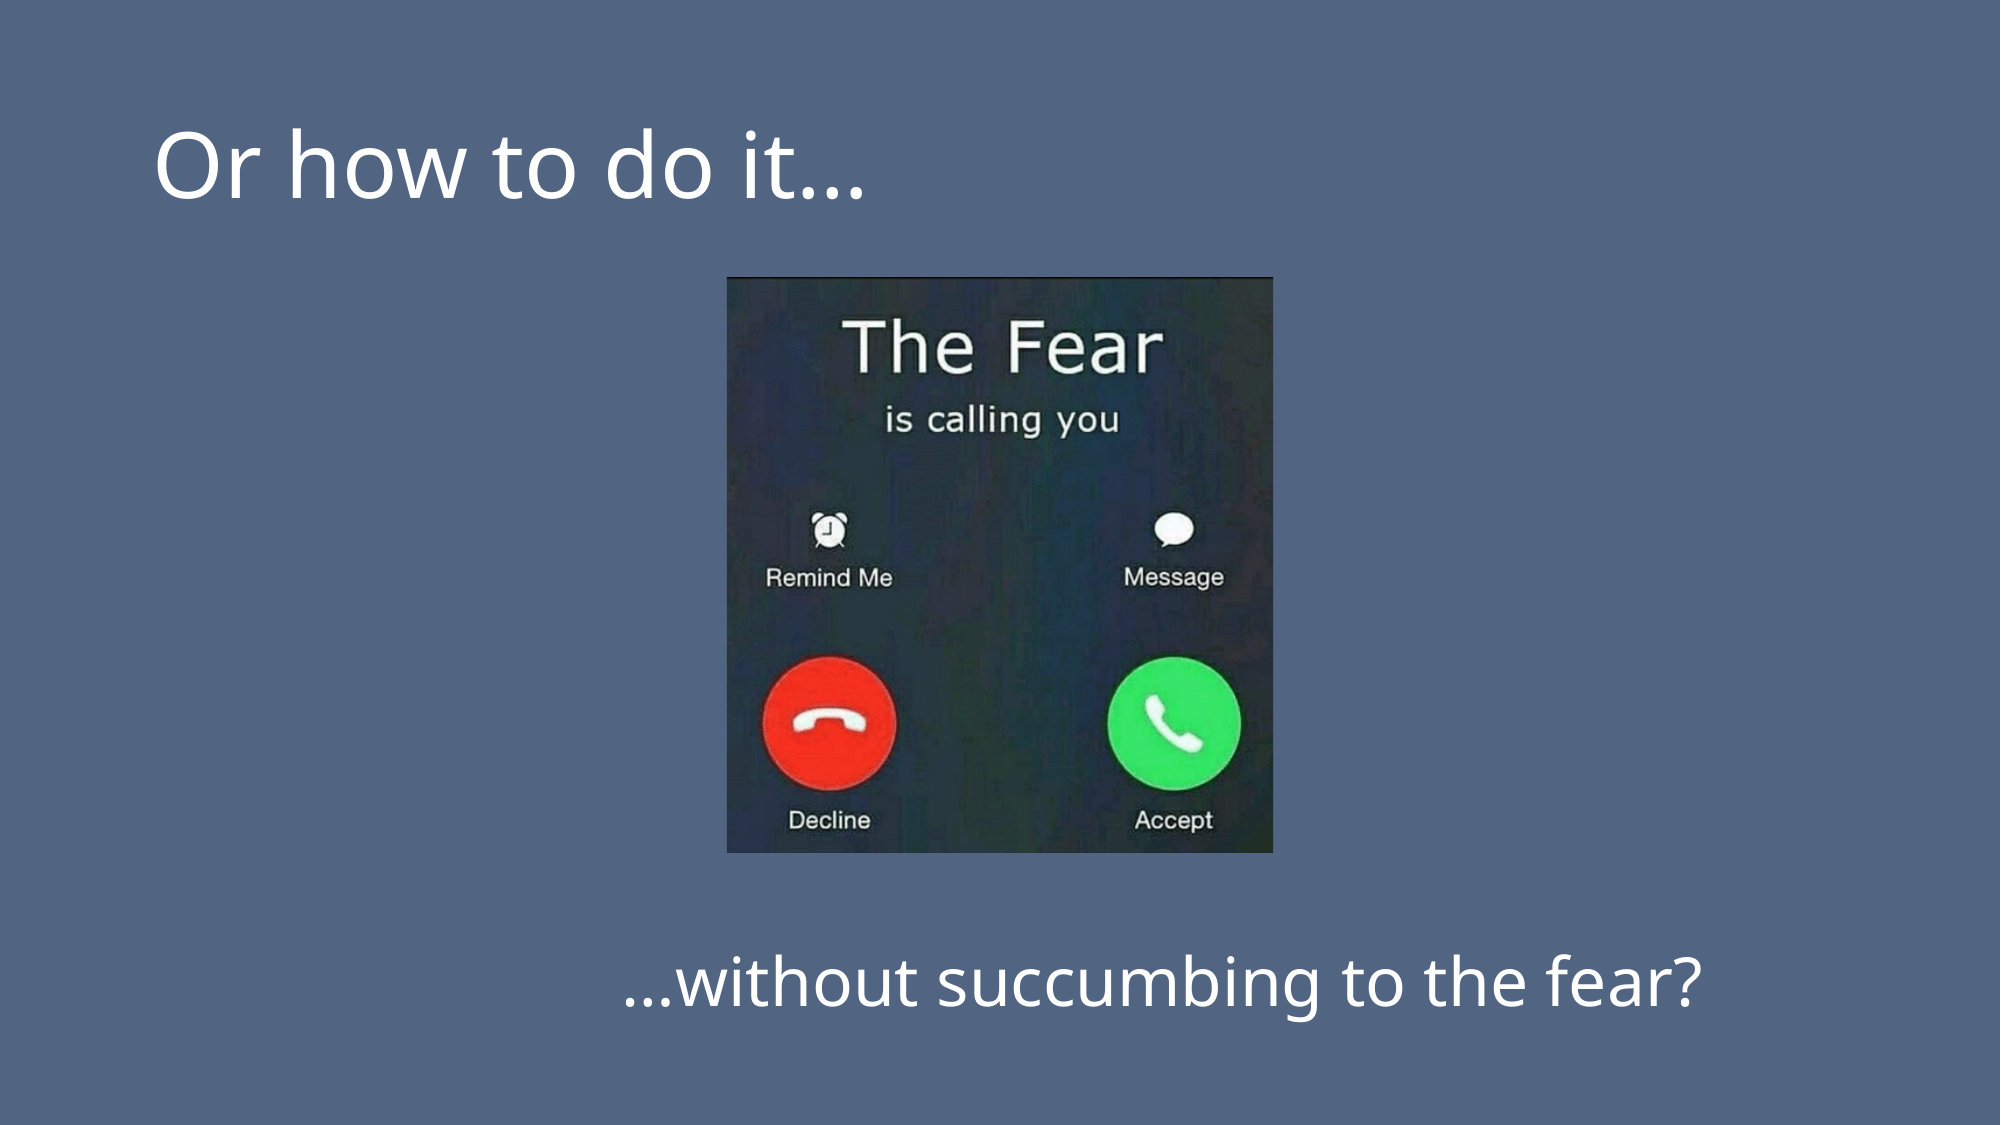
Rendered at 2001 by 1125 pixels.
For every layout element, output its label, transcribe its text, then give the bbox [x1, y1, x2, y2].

picture [726, 277, 1274, 853]
title Or how to do it… [137, 59, 1863, 278]
list …without succumbing to the fear? [606, 940, 1899, 1066]
